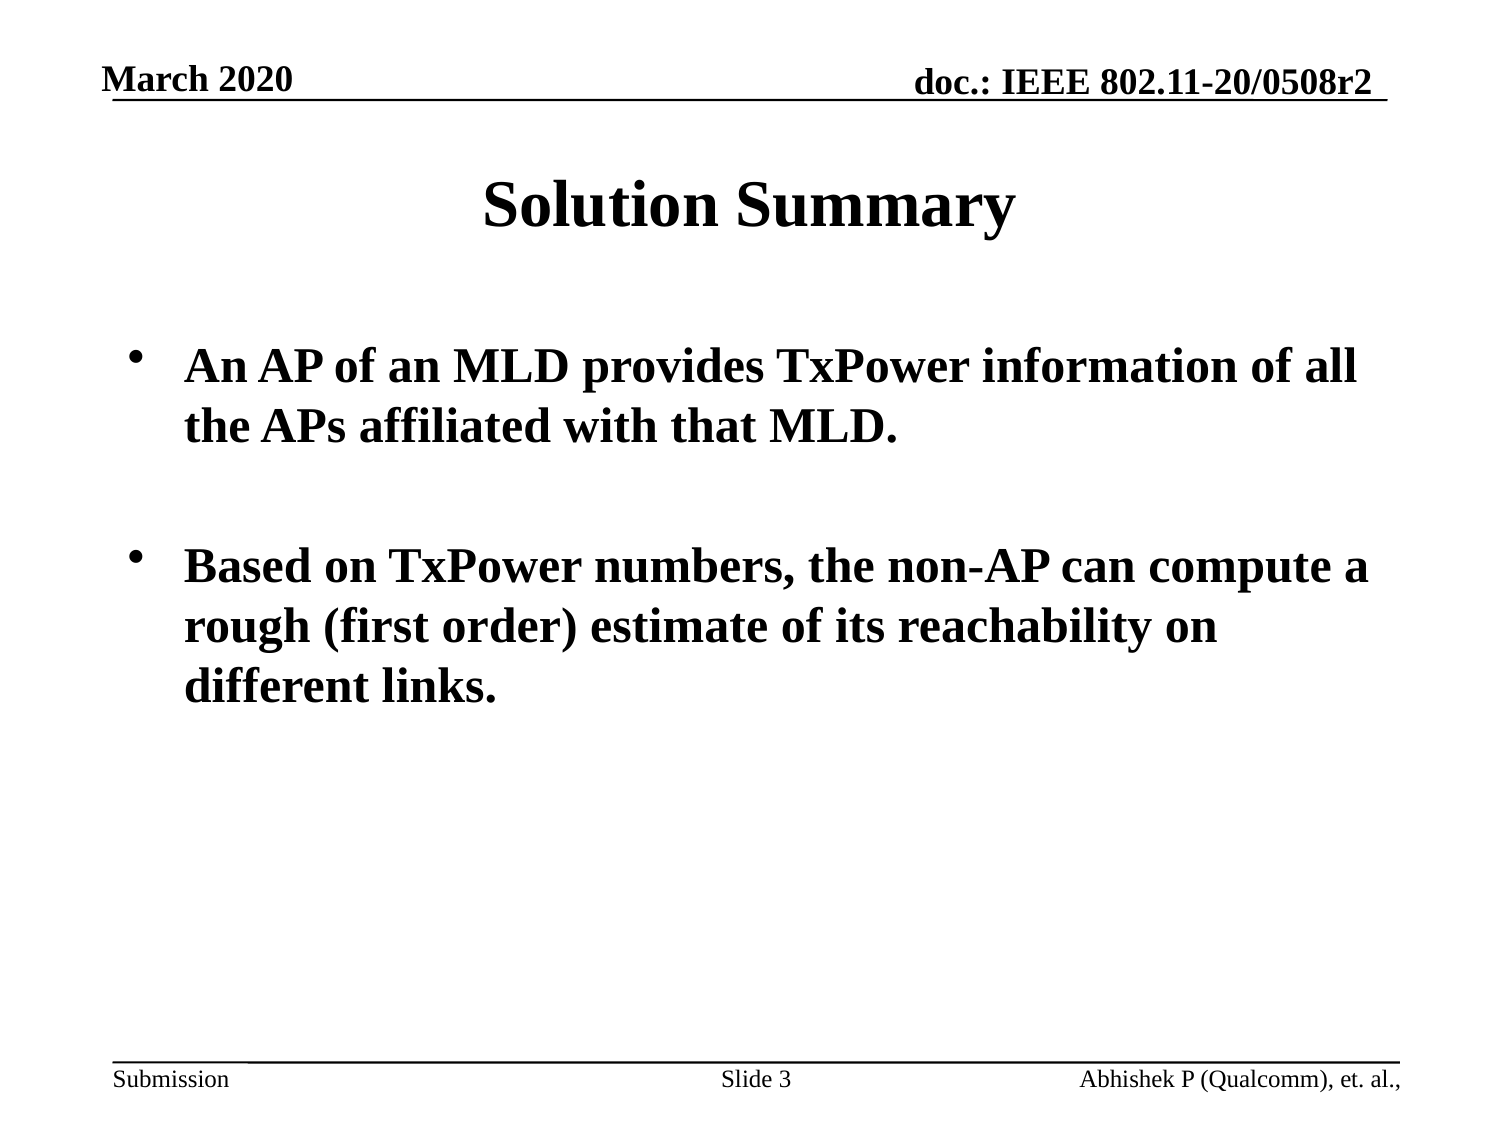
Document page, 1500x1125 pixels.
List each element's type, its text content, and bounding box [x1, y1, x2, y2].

title Solution Summary [112, 112, 1388, 288]
slide_number Slide 3 [712, 1061, 801, 1093]
list An AP of an MLD provides TxPower information of all the APs affiliated with that MLD. Based on TxPower numbers, the non-AP can compute a rough (first order) estimate of its reachability on different links. [112, 324, 1402, 1053]
footer Abhishek P (Qualcomm), et. al., [949, 1061, 1402, 1093]
